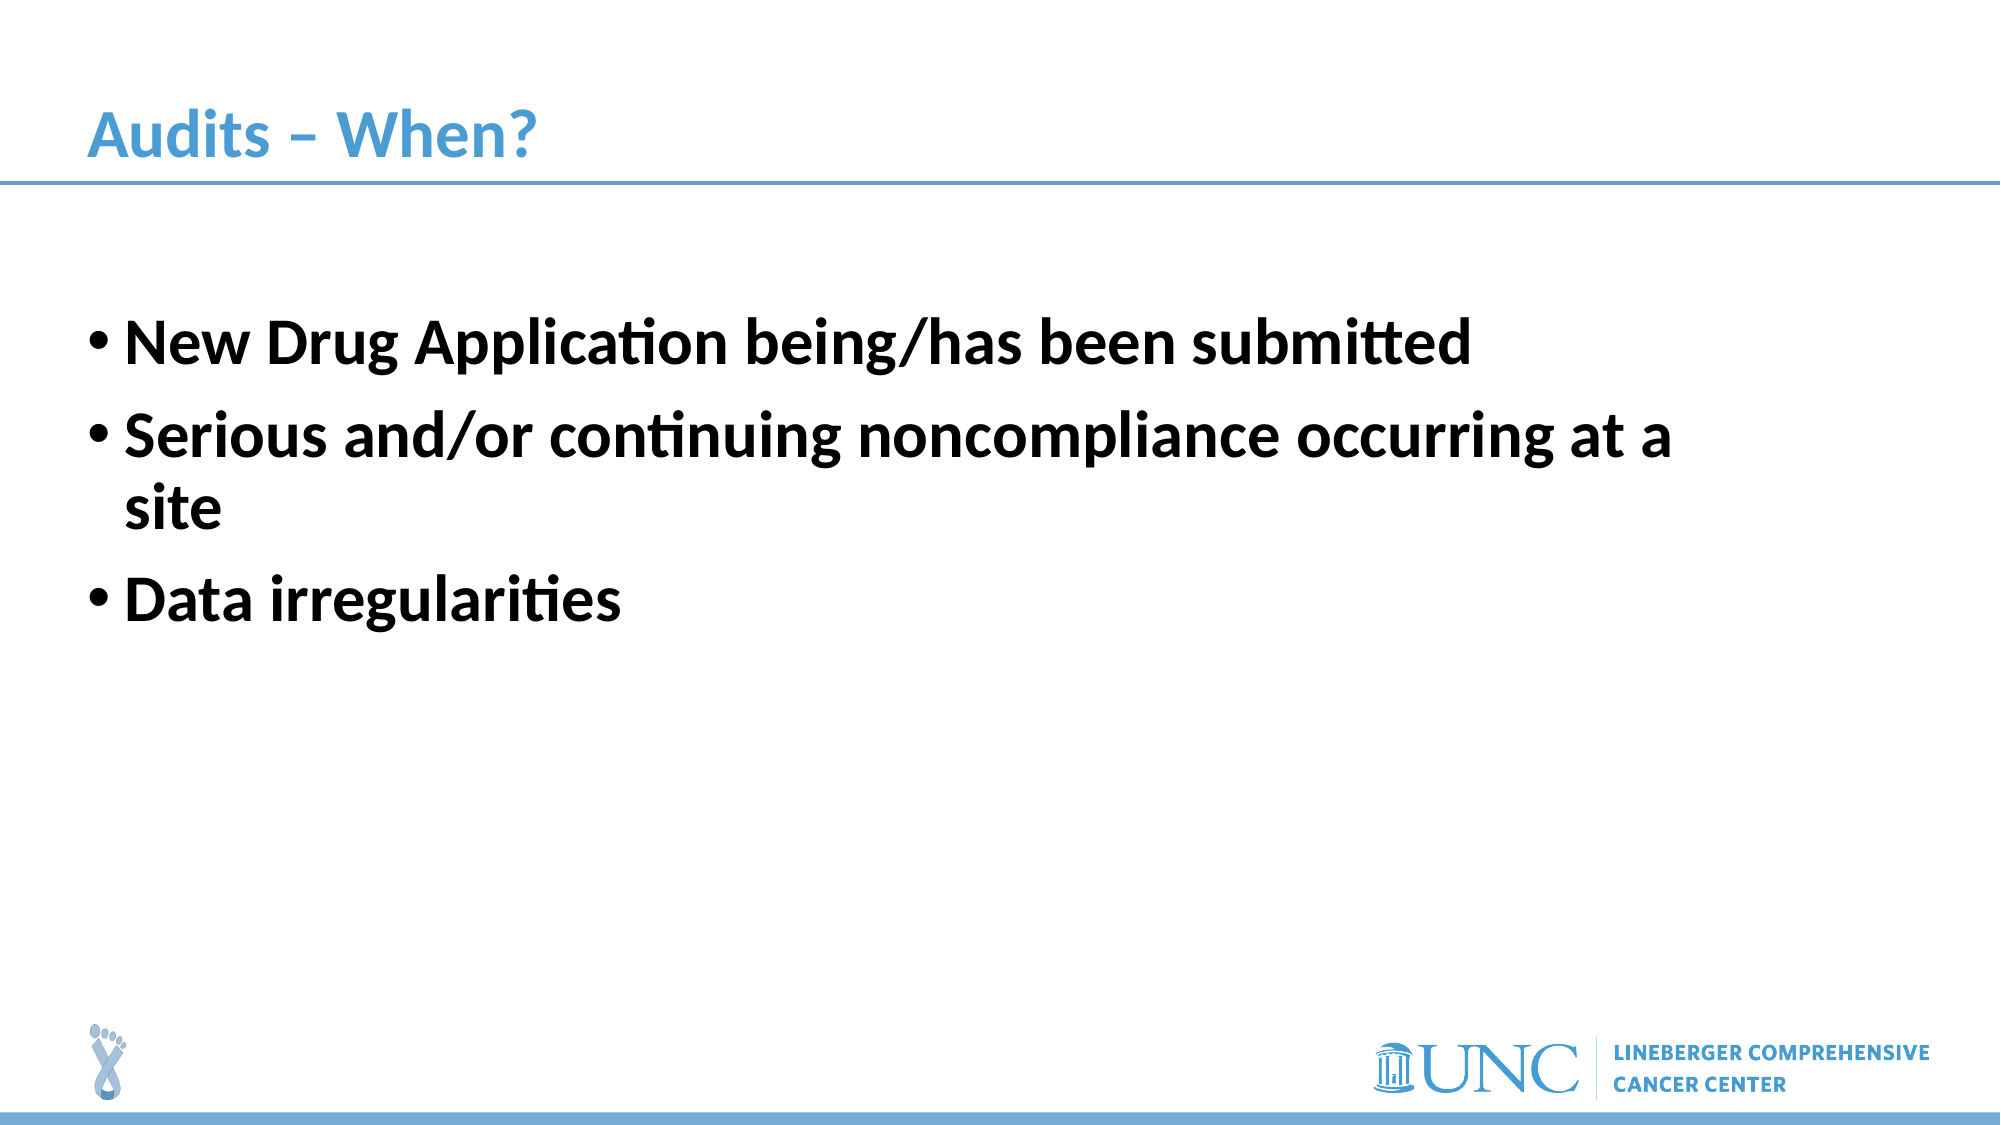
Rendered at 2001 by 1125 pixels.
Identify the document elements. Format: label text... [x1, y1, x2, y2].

picture [1374, 1036, 1929, 1100]
picture [90, 1024, 126, 1100]
title Audits – When? [72, 90, 1797, 180]
list New Drug Application being/has been submitted Serious and/or continuing noncompliance occurring at a site Data irregularities [72, 299, 1797, 1014]
